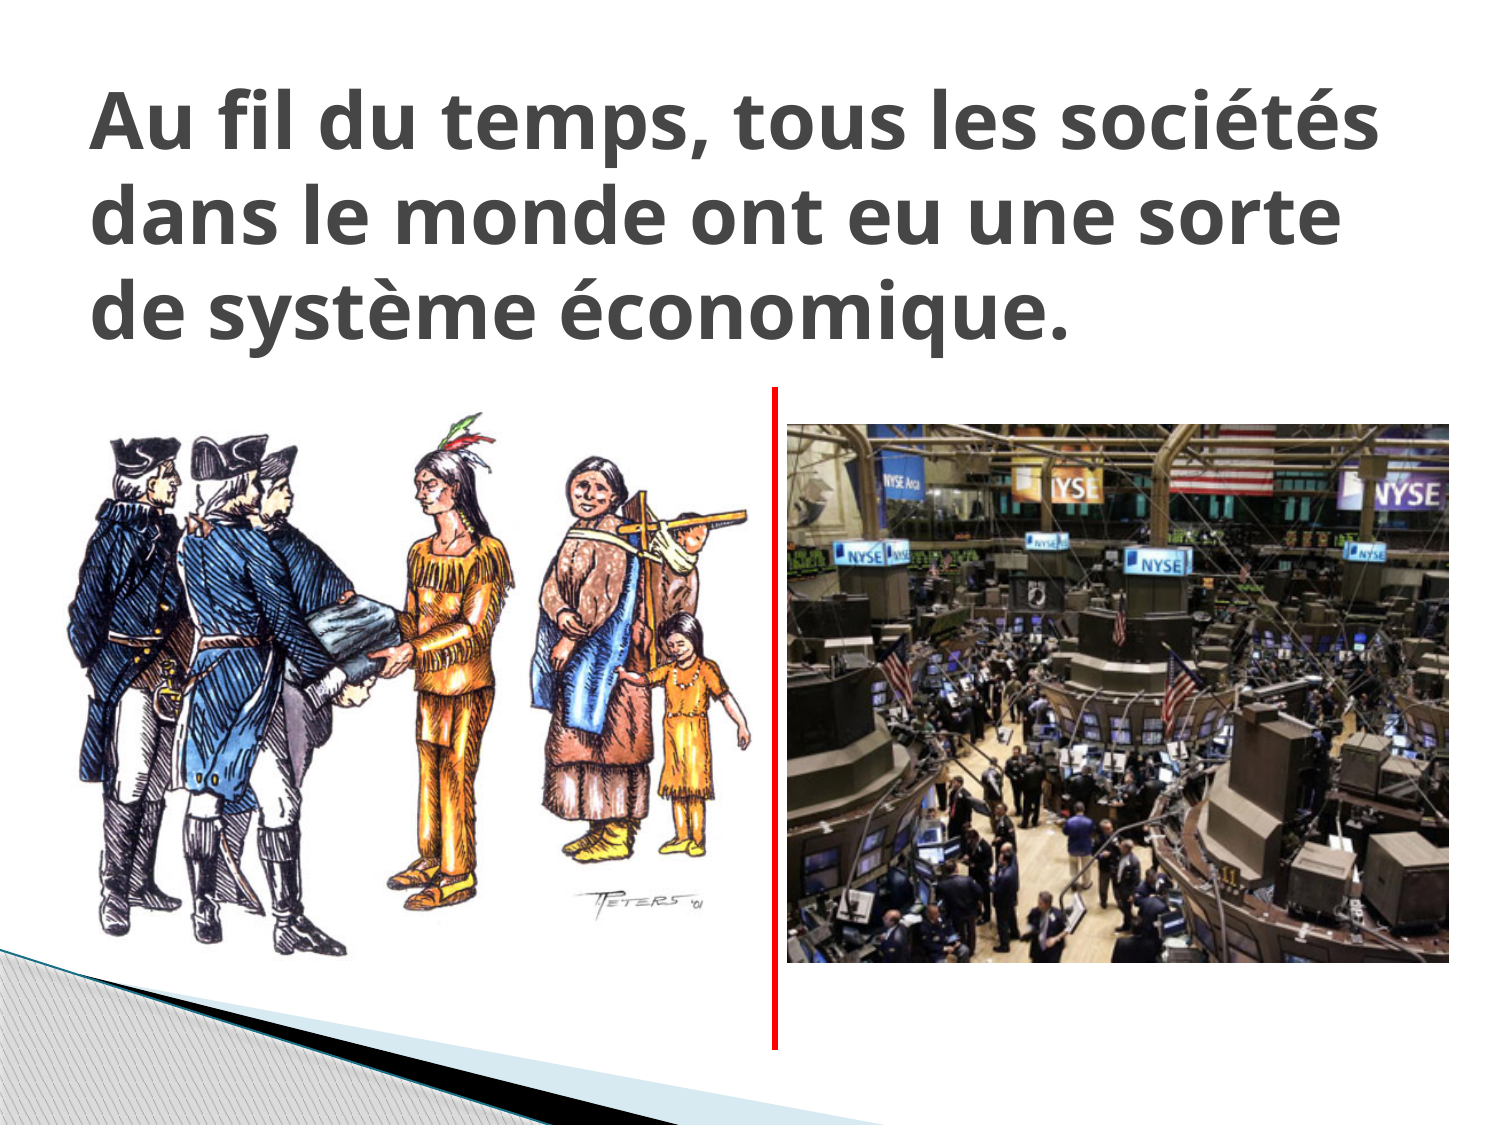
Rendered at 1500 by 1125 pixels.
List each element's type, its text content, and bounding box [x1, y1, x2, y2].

picture [62, 412, 753, 961]
picture [787, 424, 1450, 963]
title Au fil du temps, tous les sociétés dans le monde ont eu une sorte de système économique. [75, 25, 1425, 400]
